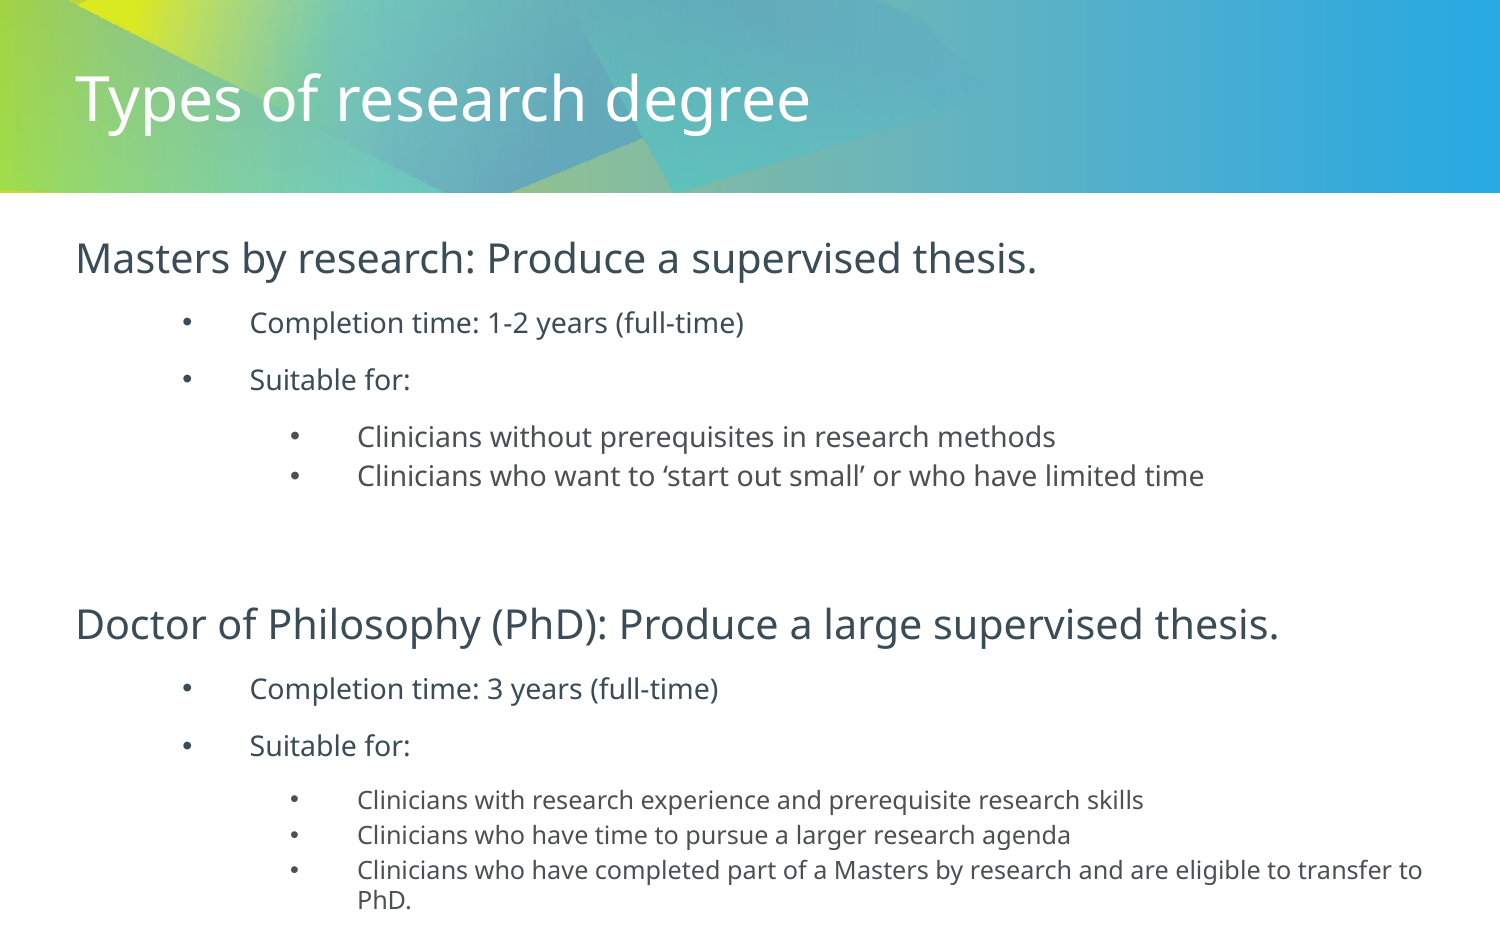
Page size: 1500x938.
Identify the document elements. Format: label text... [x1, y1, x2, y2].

list Types of research degree [75, 37, 1387, 156]
picture [0, 0, 1500, 193]
list Masters by research: Produce a supervised thesis. Completion time: 1-2 years (full-time) Suitable for: Clinicians without prerequisites in research methods Clinicians who want to ‘start out small’ or who have limited time Doctor of Philosophy (PhD): Produce a large supervised thesis. Completion time: 3 years (full-time) Suitable for: Clinicians with research experience and prerequisite research skills Clinicians who have time to pursue a larger research agenda Clinicians who have completed part of a Masters by research and are eligible to transfer to PhD. [75, 232, 1425, 918]
